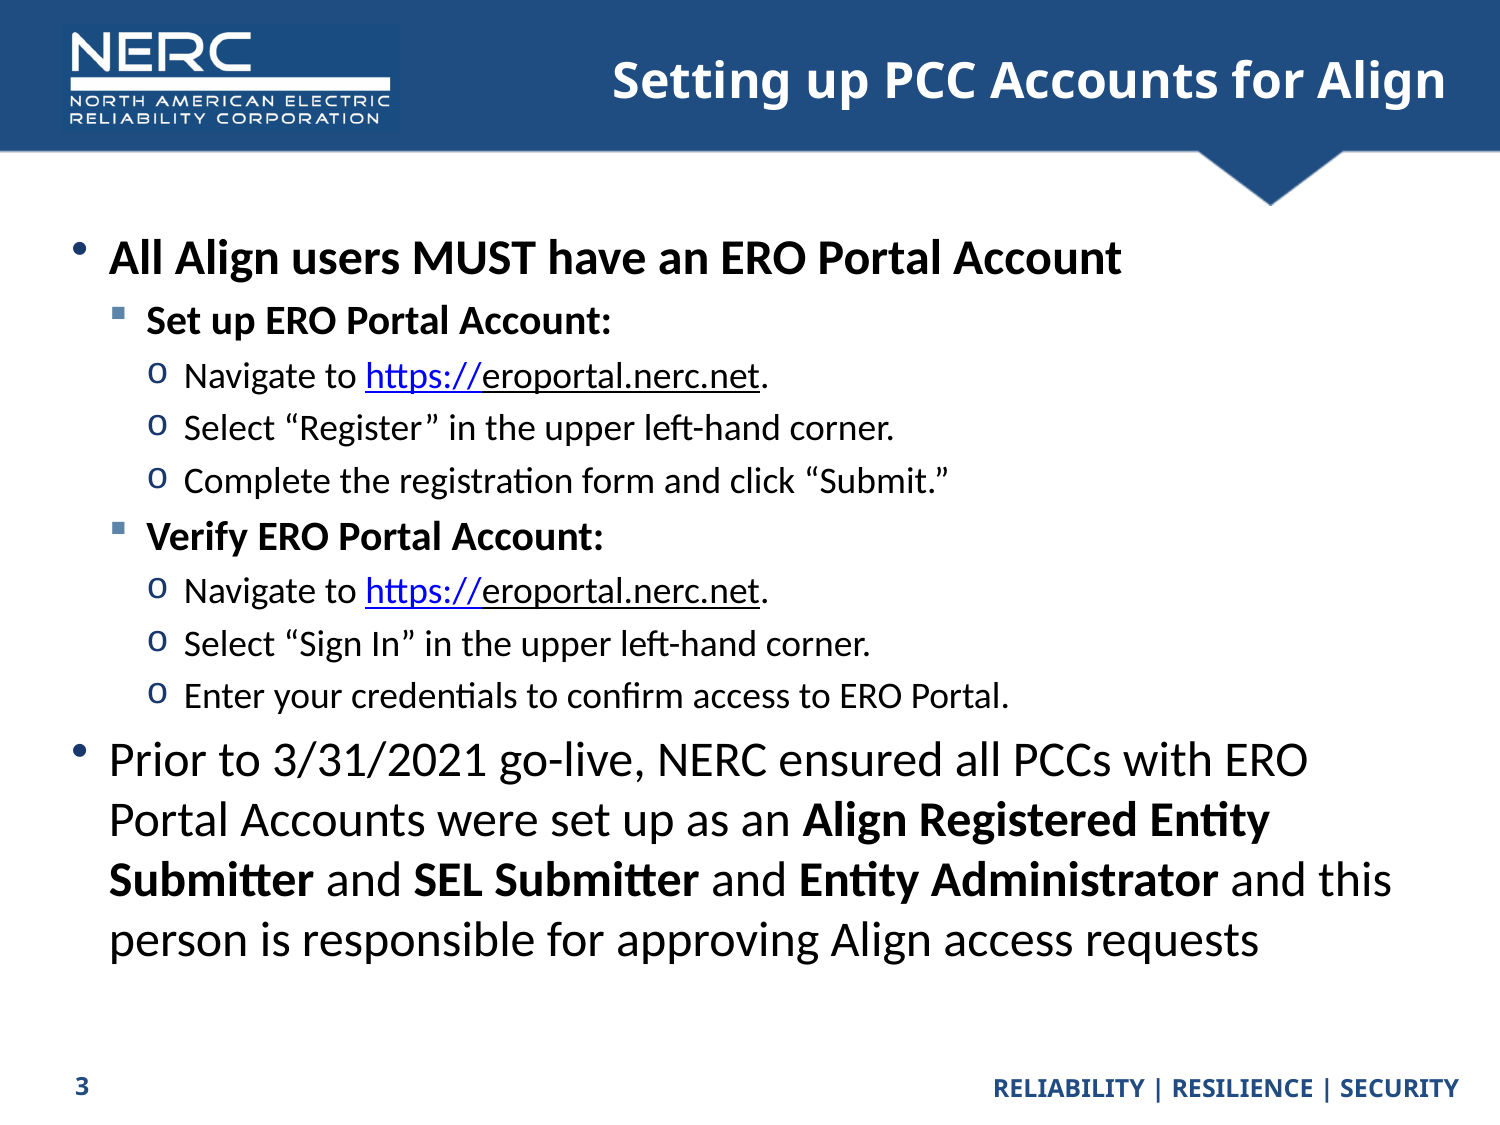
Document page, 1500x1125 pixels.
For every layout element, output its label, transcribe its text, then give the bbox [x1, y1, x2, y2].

picture [0, 0, 1500, 206]
list All Align users MUST have an ERO Portal Account Set up ERO Portal Account: Navigate to https://eroportal.nerc.net. Select “Register” in the upper left-hand corner. Complete the registration form and click “Submit.” Verify ERO Portal Account: Navigate to https://eroportal.nerc.net. Select “Sign In” in the upper left-hand corner. Enter your credentials to confirm access to ERO Portal. Prior to 3/31/2021 go-live, NERC ensured all PCCs with ERO Portal Accounts were set up as an Align Registered Entity Submitter and SEL Submitter and Entity Administrator and this person is responsible for approving Align access requests [56, 217, 1438, 1013]
title Setting up PCC Accounts for Align [474, 24, 1463, 133]
